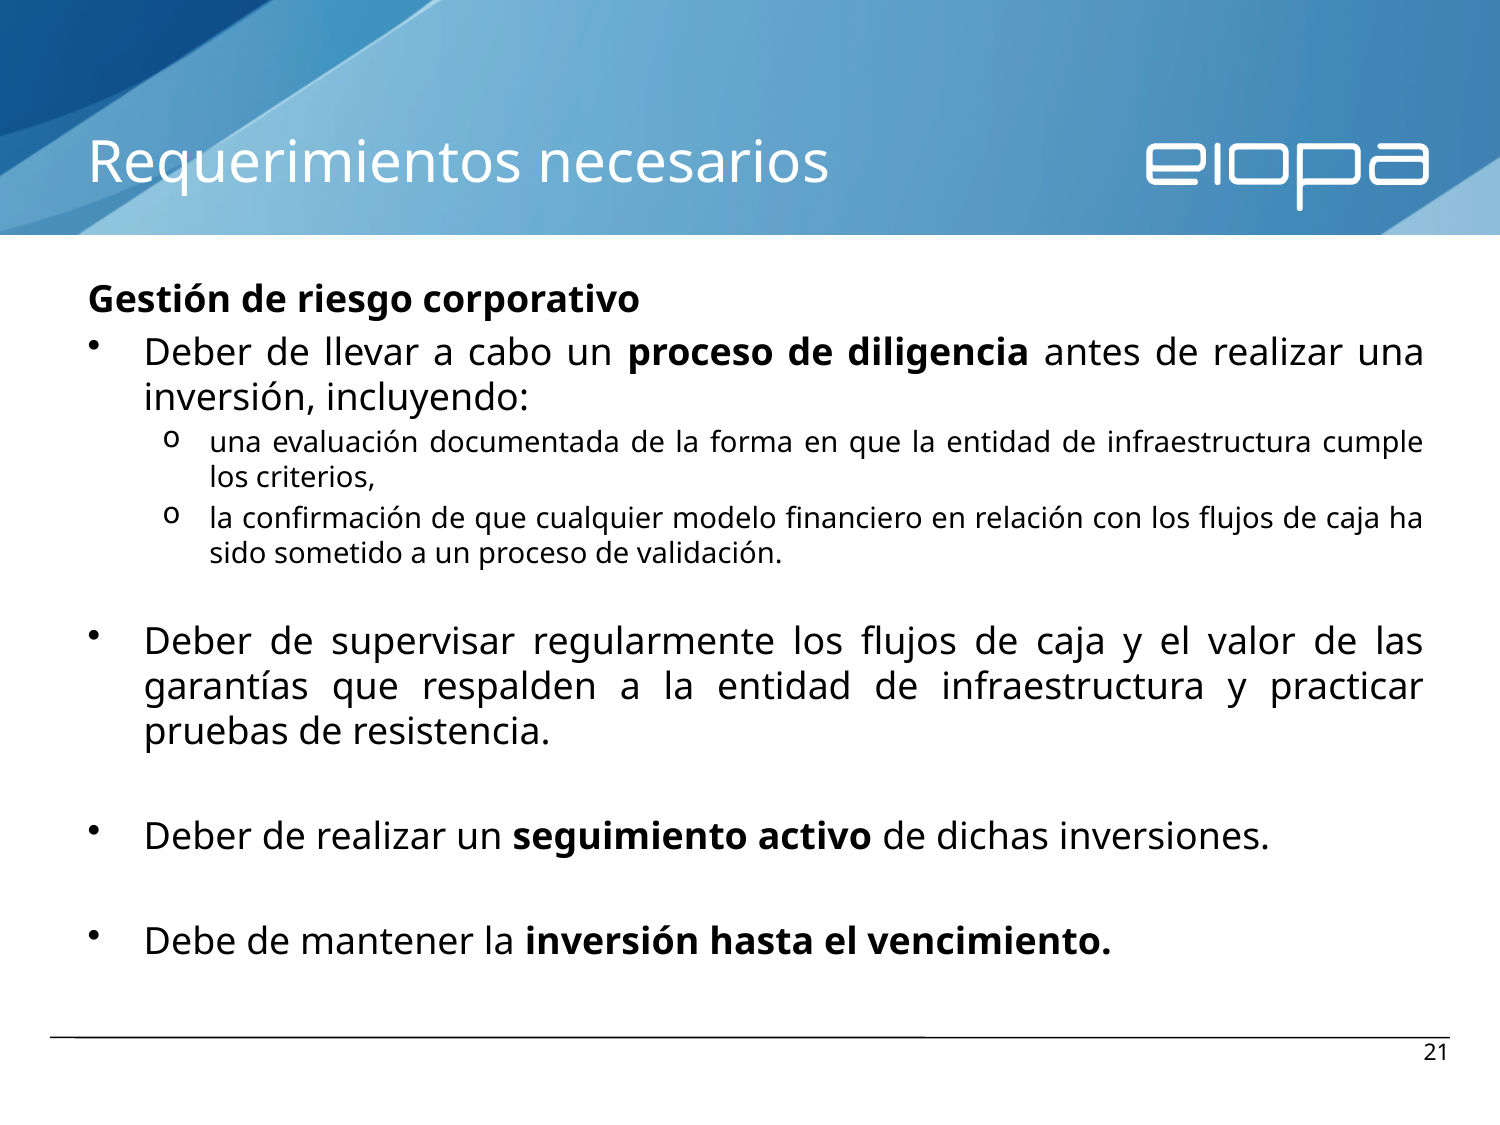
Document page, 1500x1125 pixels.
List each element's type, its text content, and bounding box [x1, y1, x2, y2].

title Requerimientos necesarios [87, 19, 1113, 195]
picture [0, 0, 1500, 235]
list Gestión de riesgo corporativo Deber de llevar a cabo un proceso de diligencia antes de realizar una inversión, incluyendo: una evaluación documentada de la forma en que la entidad de infraestructura cumple los criterios, la confirmación de que cualquier modelo financiero en relación con los flujos de caja ha sido sometido a un proceso de validación. Deber de supervisar regularmente los flujos de caja y el valor de las garantías que respalden a la entidad de infraestructura y practicar pruebas de resistencia. Deber de realizar un seguimiento activo de dichas inversiones. Debe de mantener la inversión hasta el vencimiento. [87, 275, 1425, 1000]
